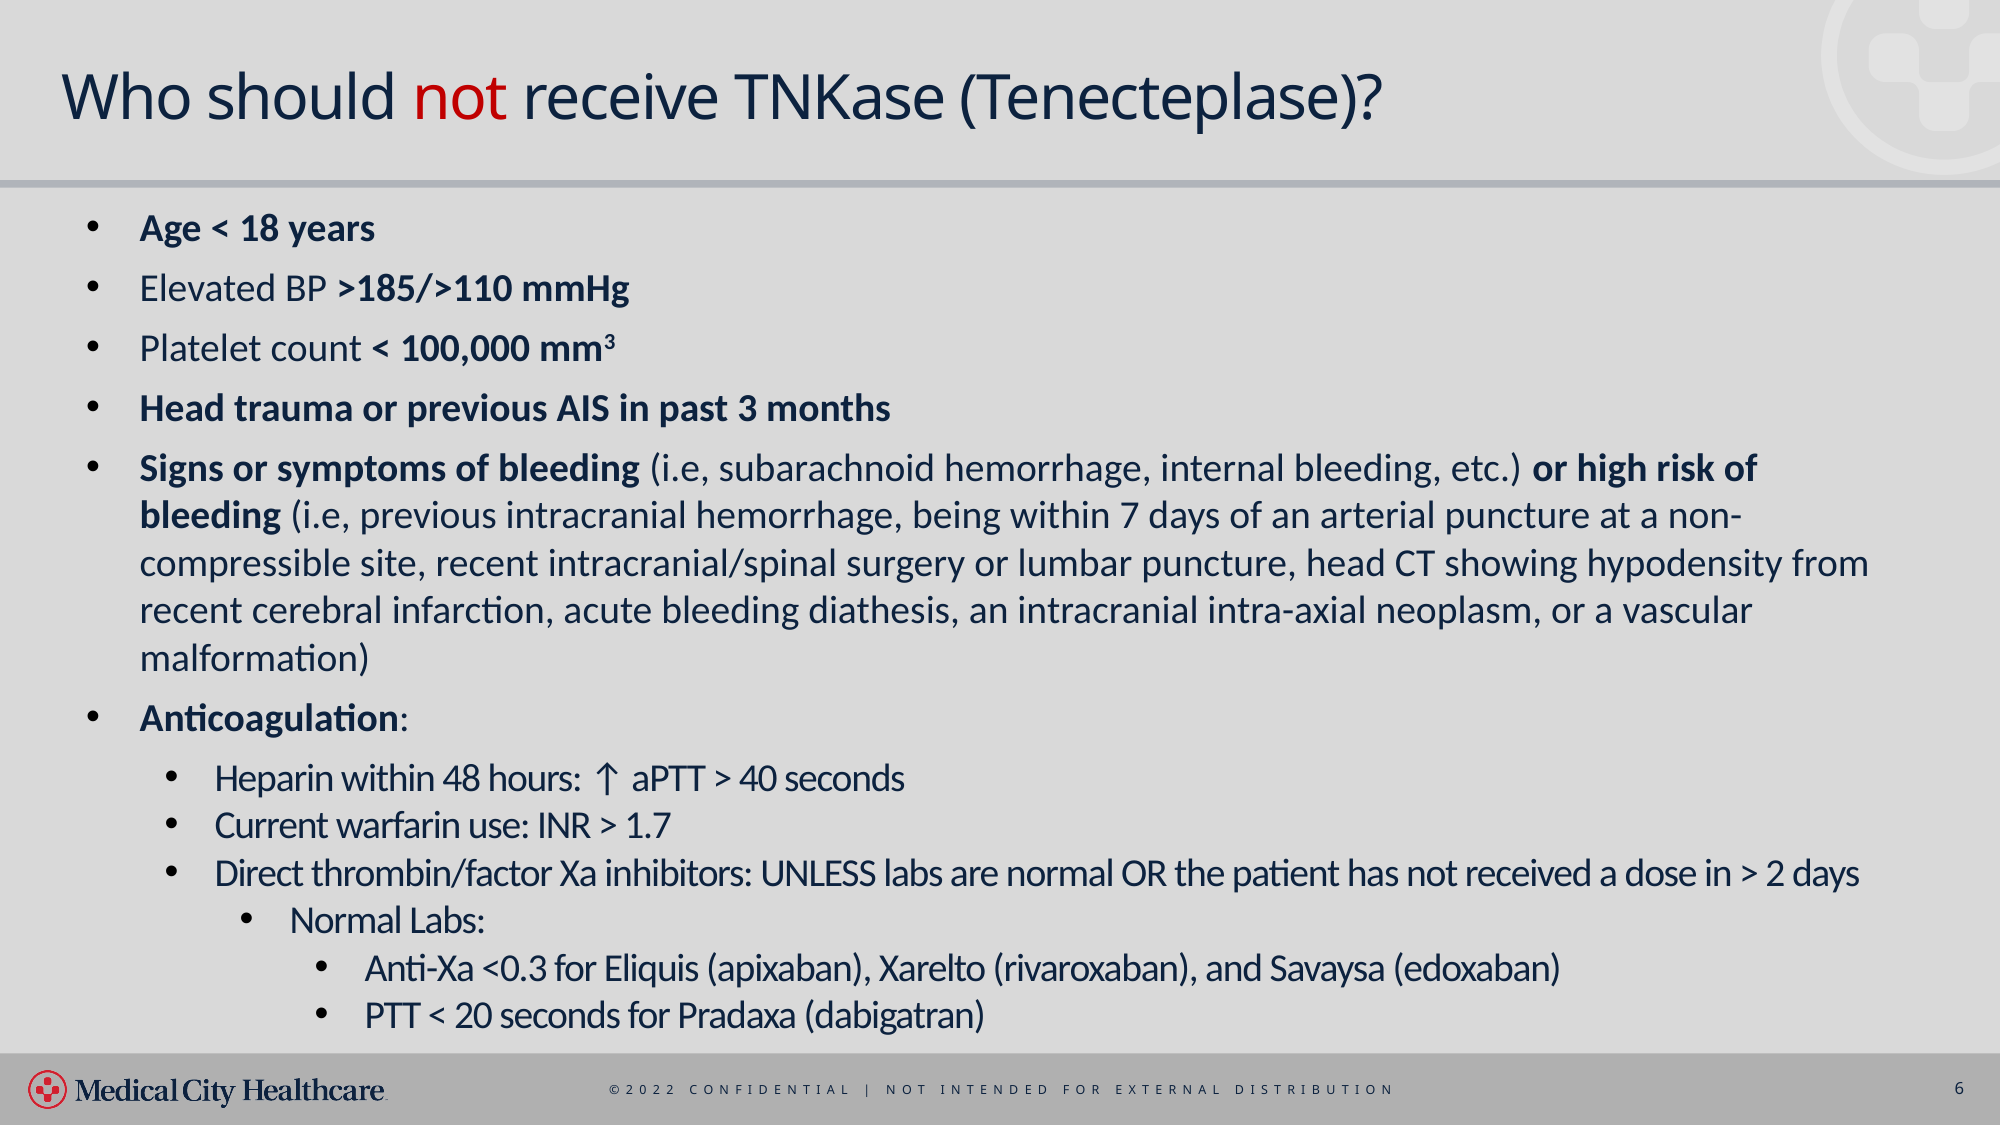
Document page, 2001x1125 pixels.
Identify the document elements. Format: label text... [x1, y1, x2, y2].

title Who should not receive TNKase (Tenecteplase)? [61, 37, 1812, 134]
subtitle Age < 18 years Elevated BP >185/>110 mmHg Platelet count < 100,000 mm3 Head trauma or previous AIS in past 3 months Signs or symptoms of bleeding (i.e, subarachnoid hemorrhage, internal bleeding, etc.) or high risk of bleeding (i.e, previous intracranial hemorrhage, being within 7 days of an arterial puncture at a non-compressible site, recent intracranial/spinal surgery or lumbar puncture, head CT showing hypodensity from recent cerebral infarction, acute bleeding diathesis, an intracranial intra-axial neoplasm, or a vascular malformation) Anticoagulation: Heparin within 48 hours: ↑ aPTT > 40 seconds Current warfarin use: INR > 1.7 Direct thrombin/factor Xa inhibitors: UNLESS labs are normal OR the patient has not received a dose in > 2 days Normal Labs: Anti-Xa <0.3 for Eliquis (apixaban), Xarelto (rivaroxaban), and Savaysa (edoxaban) PTT < 20 seconds for Pradaxa (dabigatran) [49, 186, 1915, 766]
picture [28, 1070, 388, 1109]
